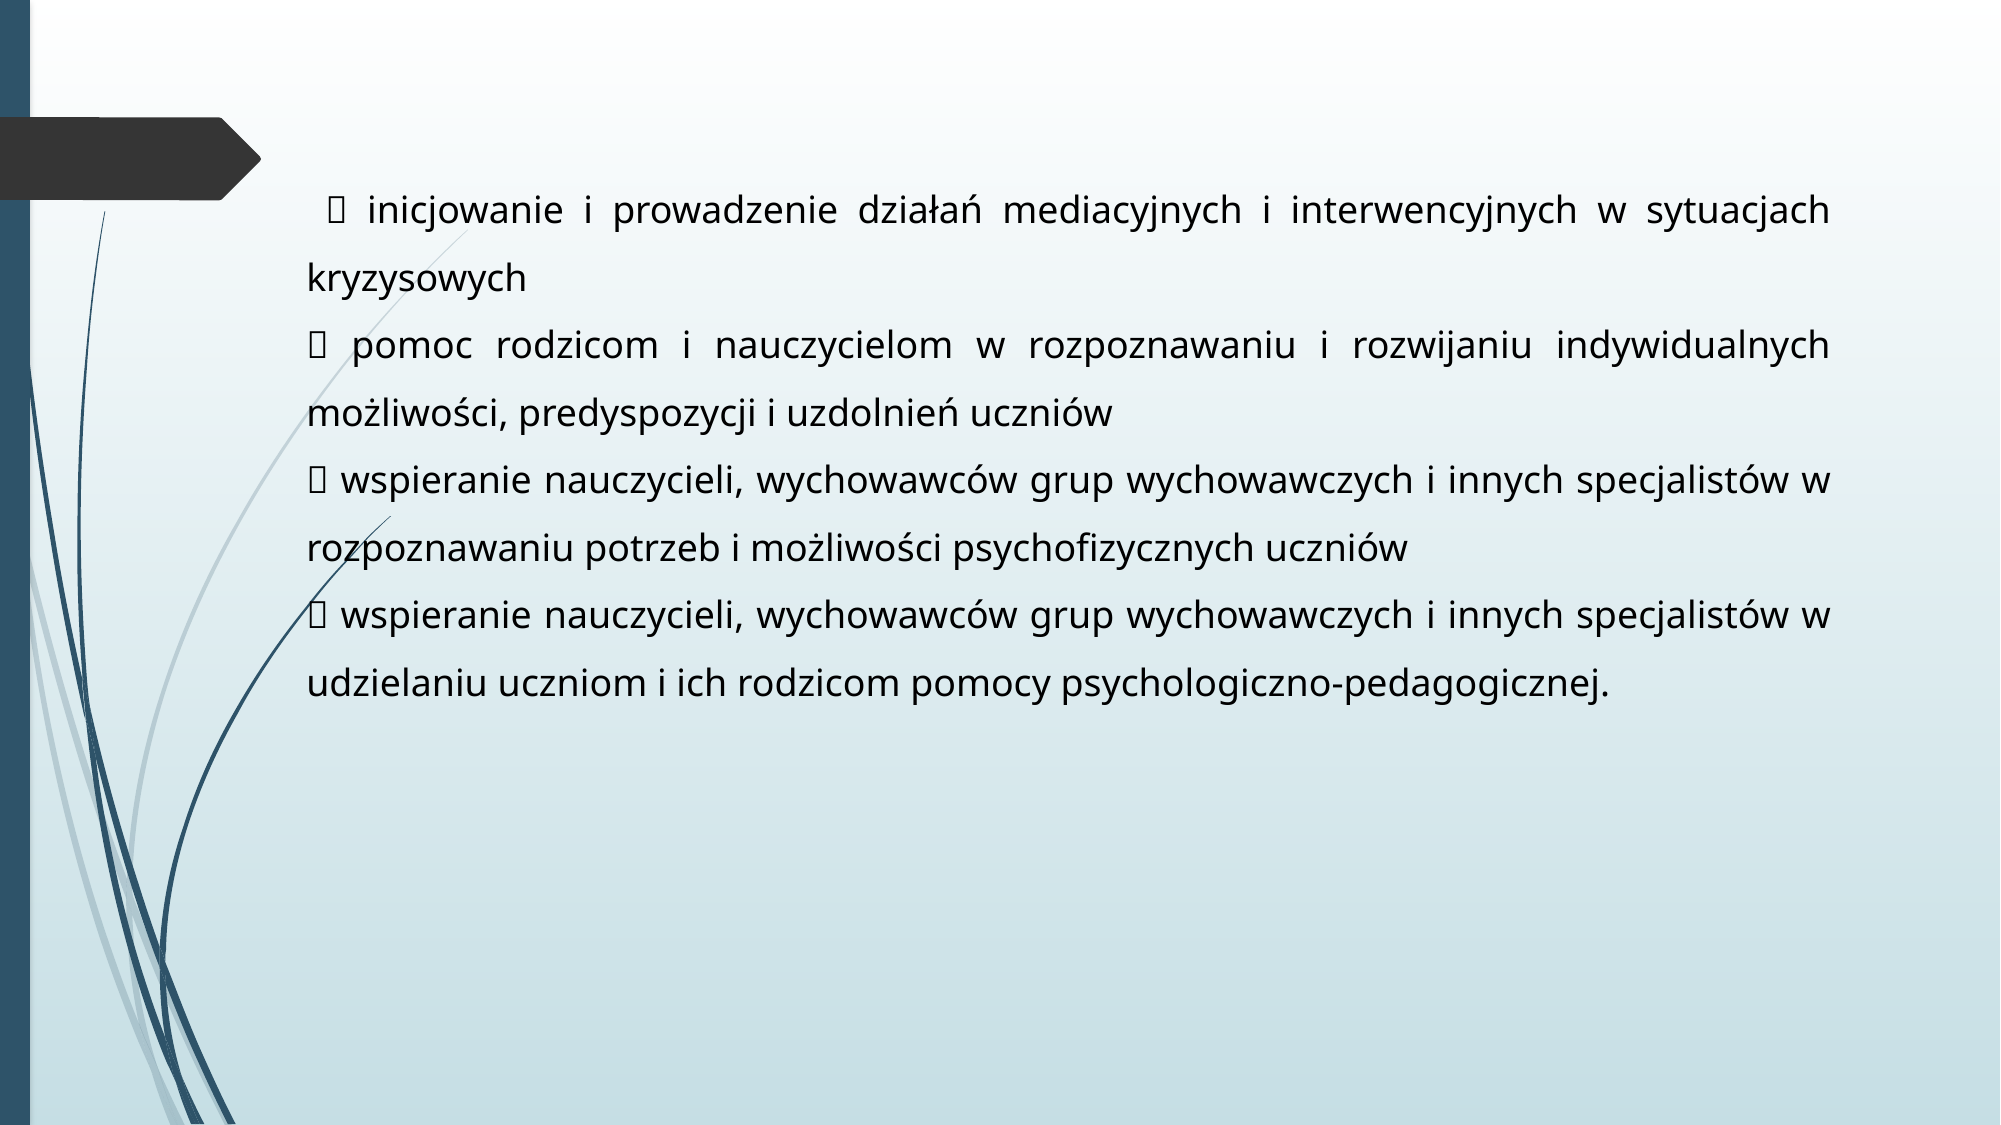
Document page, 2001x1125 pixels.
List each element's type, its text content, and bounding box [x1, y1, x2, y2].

text_box  inicjowanie i prowadzenie działań mediacyjnych i interwencyjnych w sytuacjach kryzysowych  pomoc rodzicom i nauczycielom w rozpoznawaniu i rozwijaniu indywidualnych możliwości, predyspozycji i uzdolnień uczniów  wspieranie nauczycieli, wychowawców grup wychowawczych i innych specjalistów w rozpoznawaniu potrzeb i możliwości psychofizycznych uczniów  wspieranie nauczycieli, wychowawców grup wychowawczych i innych specjalistów w udzielaniu uczniom i ich rodzicom pomocy psychologiczno-pedagogicznej. [291, 156, 1848, 779]
